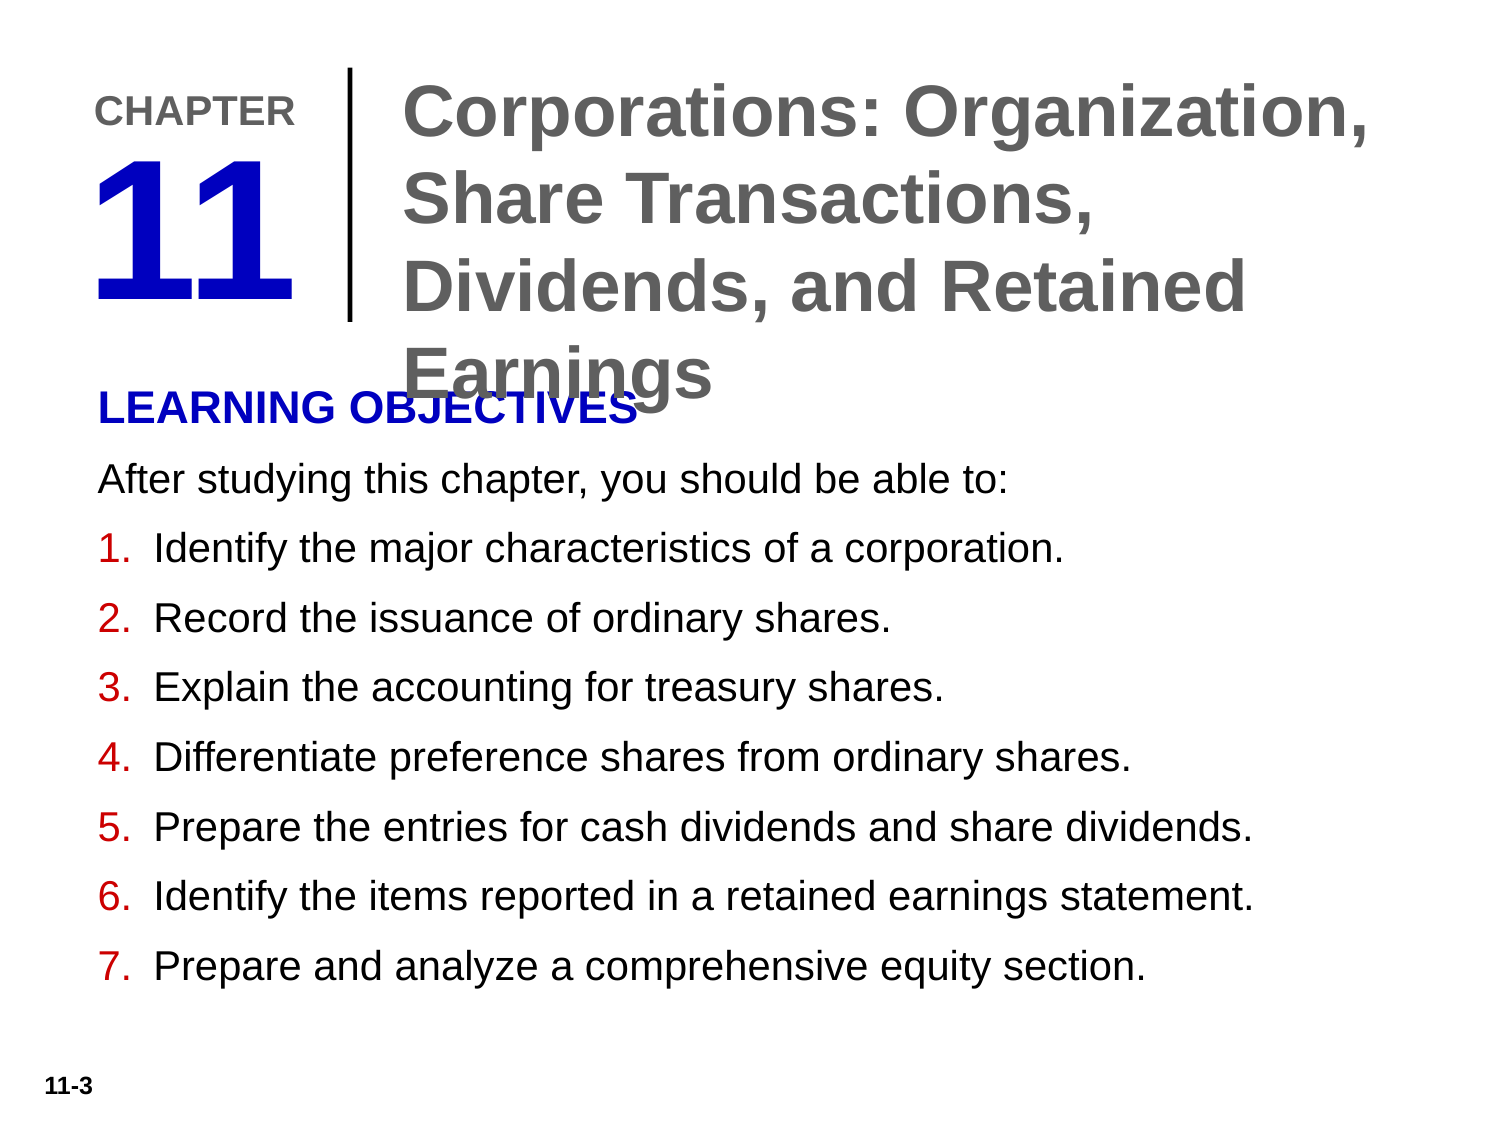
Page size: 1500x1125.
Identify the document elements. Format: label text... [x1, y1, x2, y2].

text_box 11 [36, 119, 347, 320]
text_box CHAPTER [54, 62, 336, 156]
text_box LEARNING OBJECTIVES After studying this chapter, you should be able to: Identify the major characteristics of a corporation. Record the issuance of ordinary shares. Explain the accounting for treasury shares. Differentiate preference shares from ordinary shares. Prepare the entries for cash dividends and share dividends. Identify the items reported in a retained earnings statement. Prepare and analyze a comprehensive equity section. [83, 362, 1450, 996]
text_box Corporations: Organization, Share Transactions, Dividends, and Retained Earnings [387, 55, 1475, 422]
